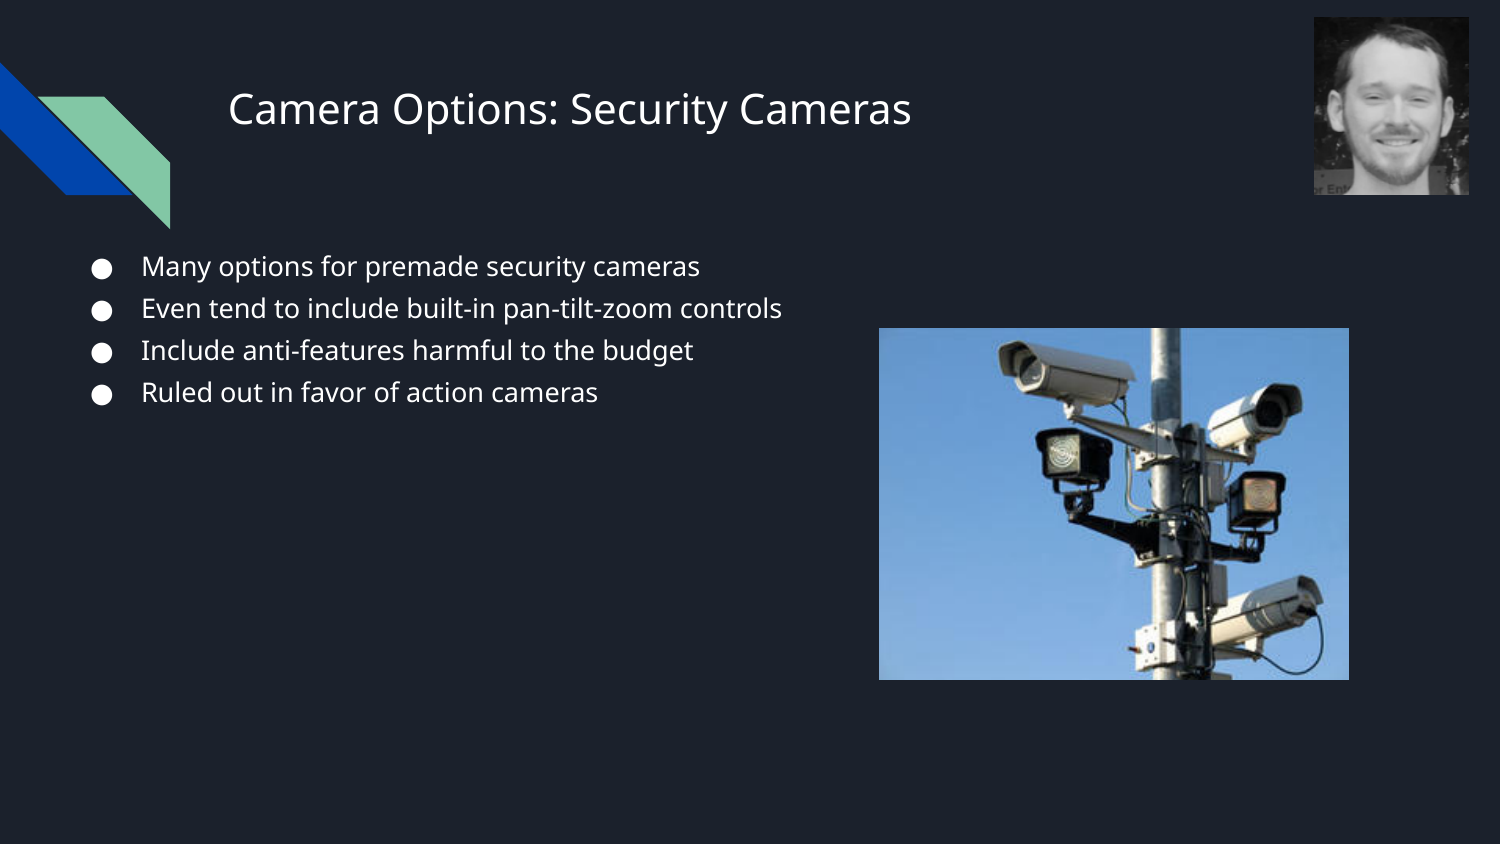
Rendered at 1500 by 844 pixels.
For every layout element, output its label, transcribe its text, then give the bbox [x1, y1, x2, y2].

title Camera Options: Security Cameras [212, 64, 1368, 215]
list Many options for premade security cameras Even tend to include built-in pan-tilt-zoom controls Include anti-features harmful to the budget Ruled out in favor of action cameras [51, 226, 1449, 749]
picture [1314, 17, 1469, 195]
picture [879, 327, 1349, 680]
